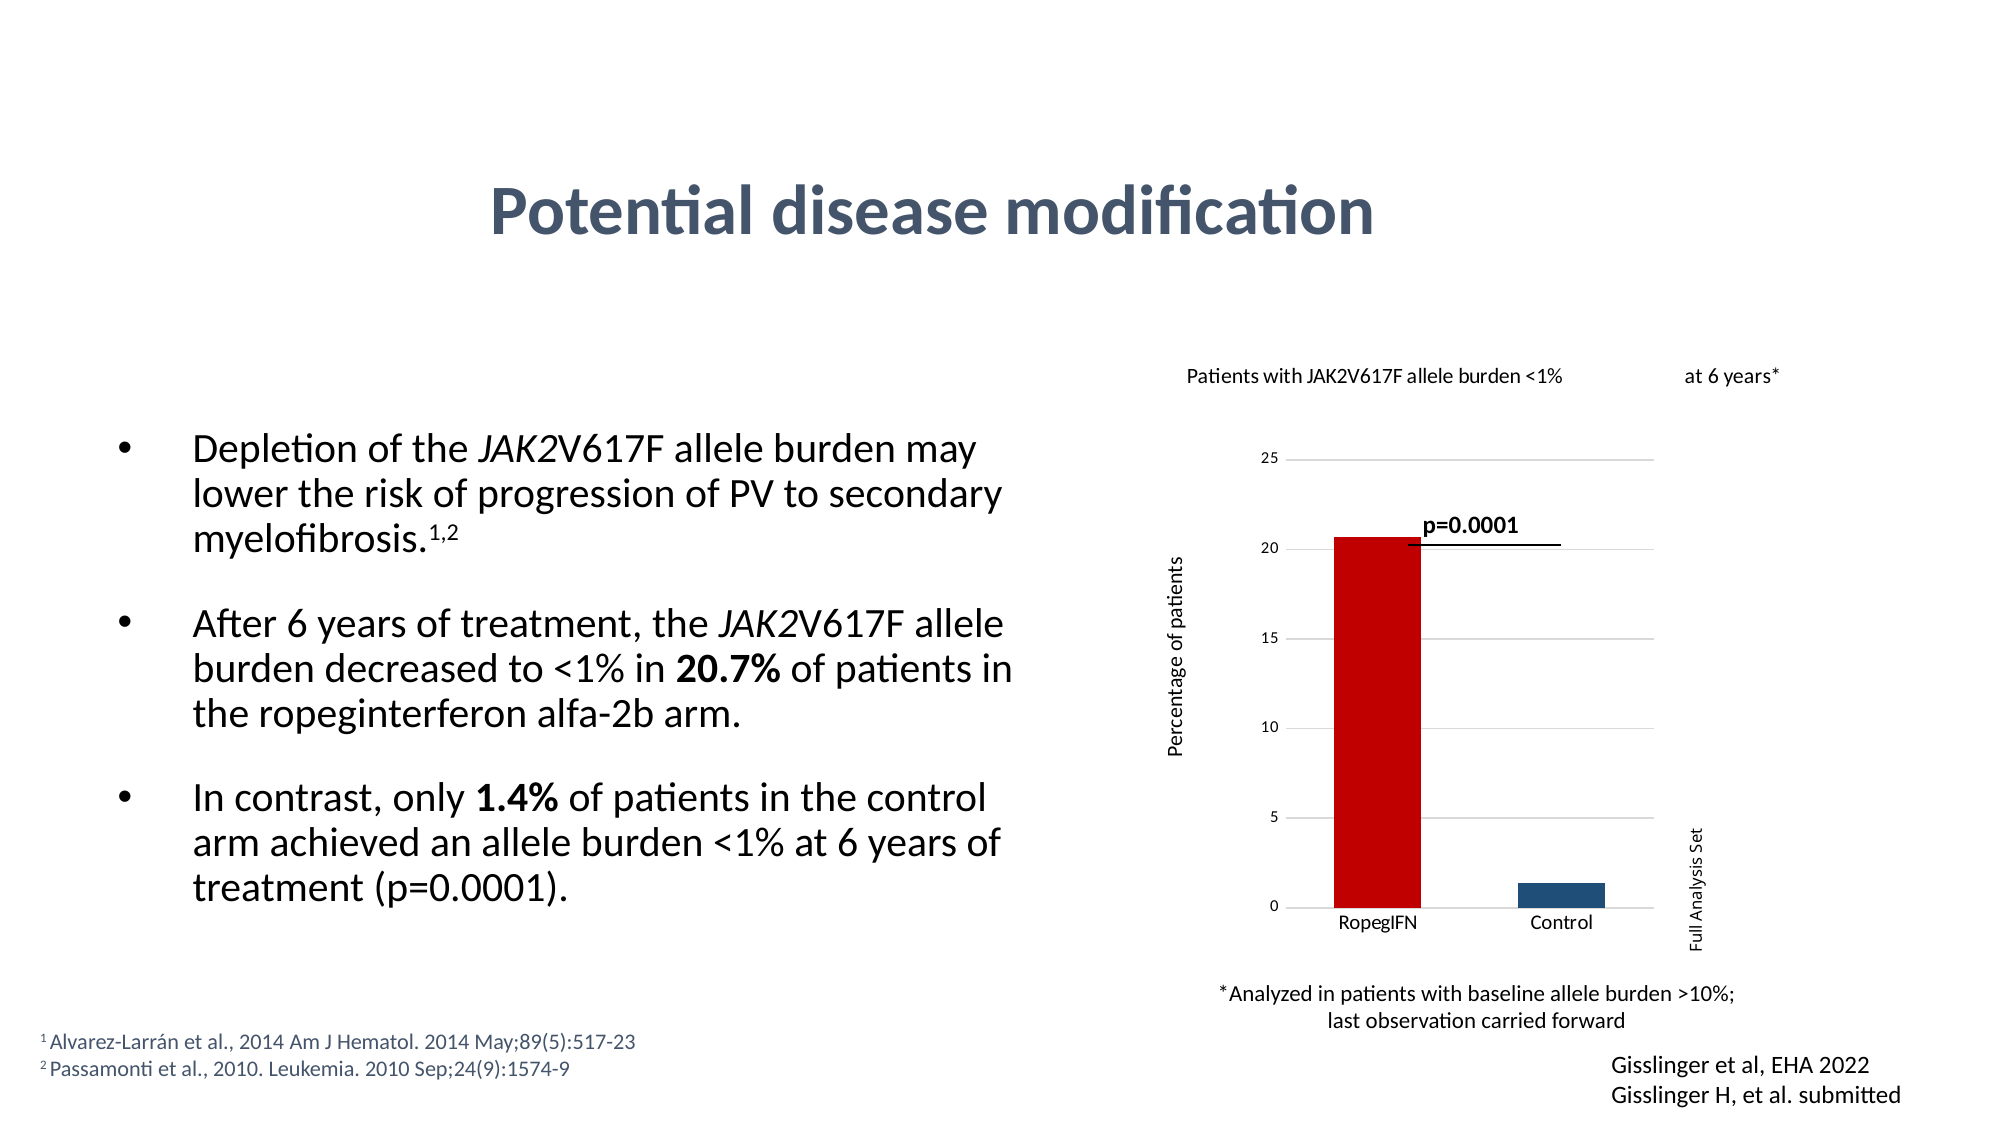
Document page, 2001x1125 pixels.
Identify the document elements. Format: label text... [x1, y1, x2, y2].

text_box *Analyzed in patients with baseline allele burden >10%; last observation carried forward [1197, 970, 1757, 1041]
text_box Gisslinger et al, EHA 2022 Gisslinger H, et al. submitted [1596, 1041, 1918, 1117]
title Potential disease modification [459, 146, 1408, 277]
text_box 1 Alvarez-Larrán et al., 2014 Am J Hematol. 2014 May;89(5):517-23 2 Passamonti et al., 2010. Leukemia. 2010 Sep;24(9):1574-9 [25, 1019, 806, 1088]
list Depletion of the JAK2V617F allele burden may lower the risk of progression of PV to secondary myelofibrosis.1,2 After 6 years of treatment, the JAK2V617F allele burden decreased to <1% in 20.7% of patients in the ropeginterferon alfa-2b arm. In contrast, only 1.4% of patients in the control arm achieved an allele burden <1% at 6 years of treatment (p=0.0001). [102, 419, 1079, 968]
chart [1153, 350, 1970, 968]
